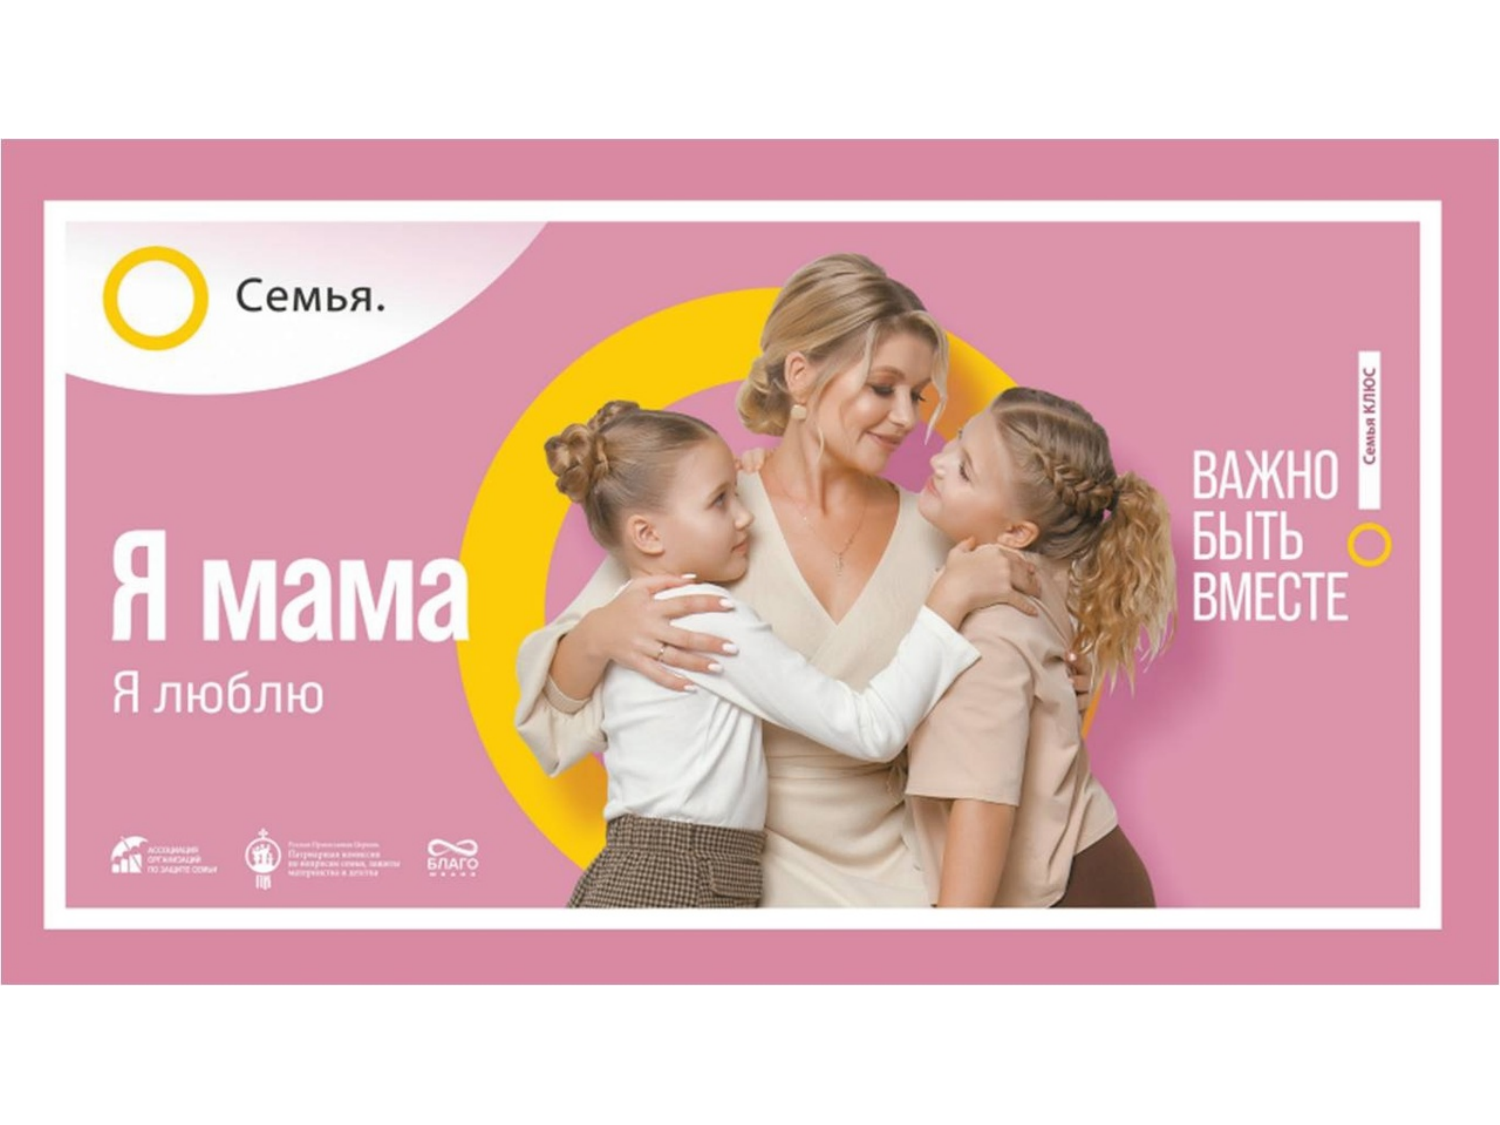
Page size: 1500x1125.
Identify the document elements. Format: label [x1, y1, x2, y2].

picture [0, 138, 1500, 987]
